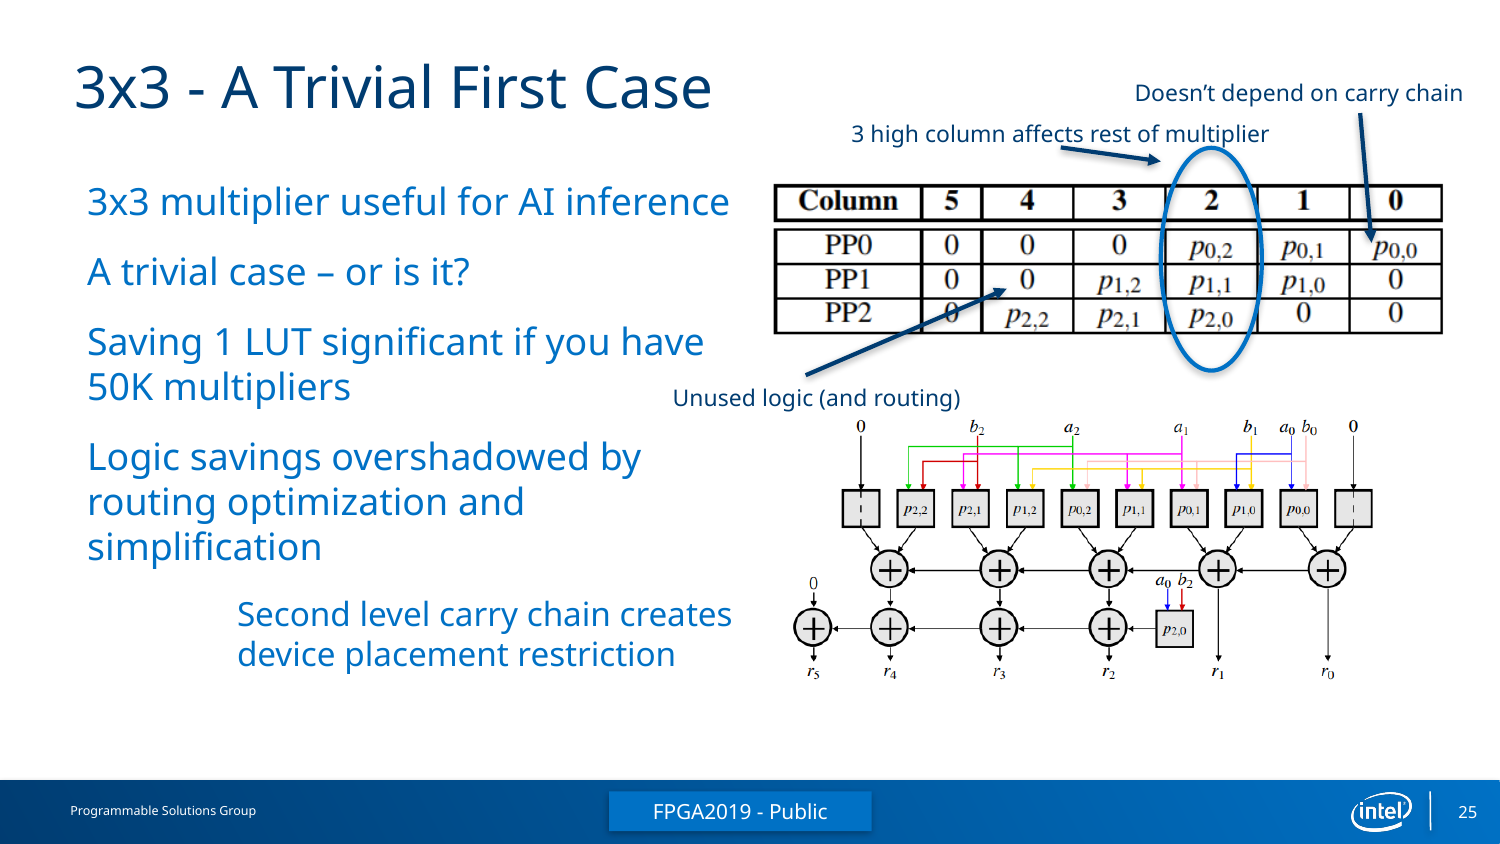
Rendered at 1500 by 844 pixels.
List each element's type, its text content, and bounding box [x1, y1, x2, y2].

title 3x3 - A Trivial First Case [74, 50, 1425, 194]
list 3x3 multiplier useful for AI inference A trivial case – or is it? Saving 1 LUT significant if you have 50K multipliers Logic savings overshadowed by routing optimization and simplification Second level carry chain creates device placement restriction [87, 194, 745, 716]
text_box [1182, 352, 1241, 372]
picture [764, 173, 1459, 343]
picture [767, 403, 1384, 697]
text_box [1060, 147, 1162, 162]
text_box Unused logic (and routing) [672, 383, 961, 411]
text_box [805, 288, 1007, 376]
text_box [1359, 112, 1372, 243]
text_box [1179, 148, 1244, 171]
text_box 3 high column affects rest of multiplier [851, 119, 1271, 148]
text_box FPGA2019 - Public [608, 791, 872, 832]
slide_number 25 [1127, 791, 1478, 837]
text_box Doesn’t depend on carry chain [1134, 78, 1465, 106]
